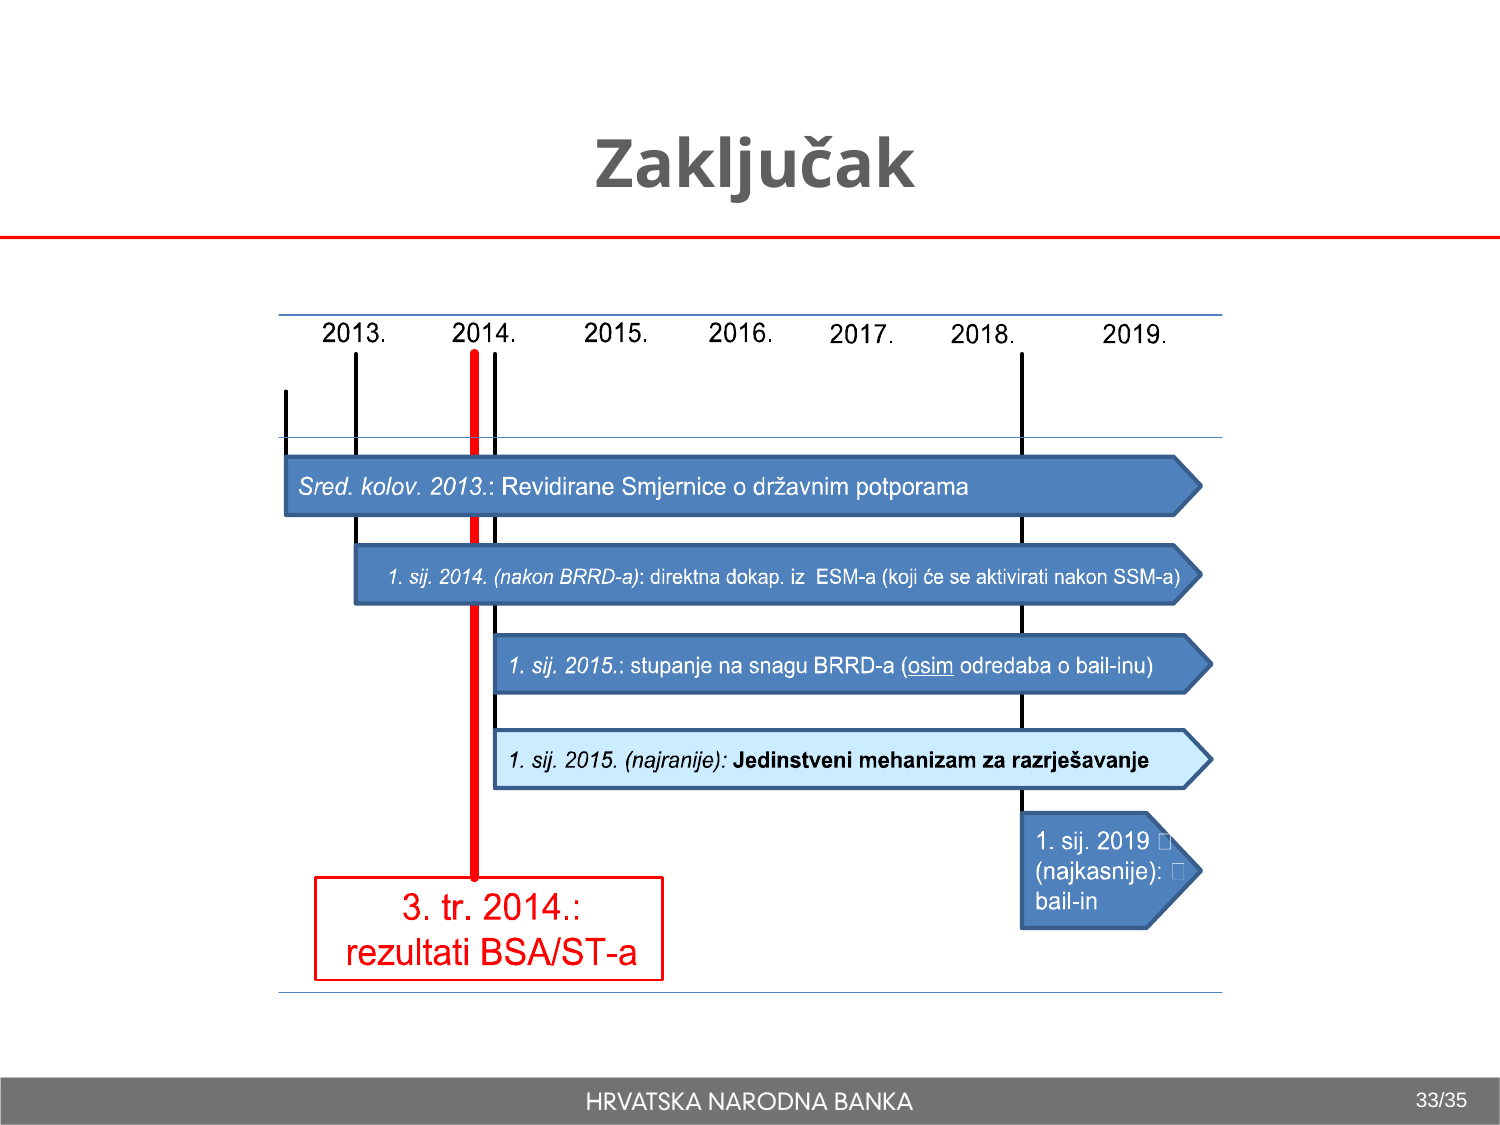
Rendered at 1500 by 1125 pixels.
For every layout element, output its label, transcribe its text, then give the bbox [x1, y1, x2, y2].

picture [278, 314, 1223, 994]
text_box 33/35 [1257, 1079, 1483, 1120]
picture [0, 1077, 1500, 1125]
title Zaključak [80, 45, 1431, 209]
